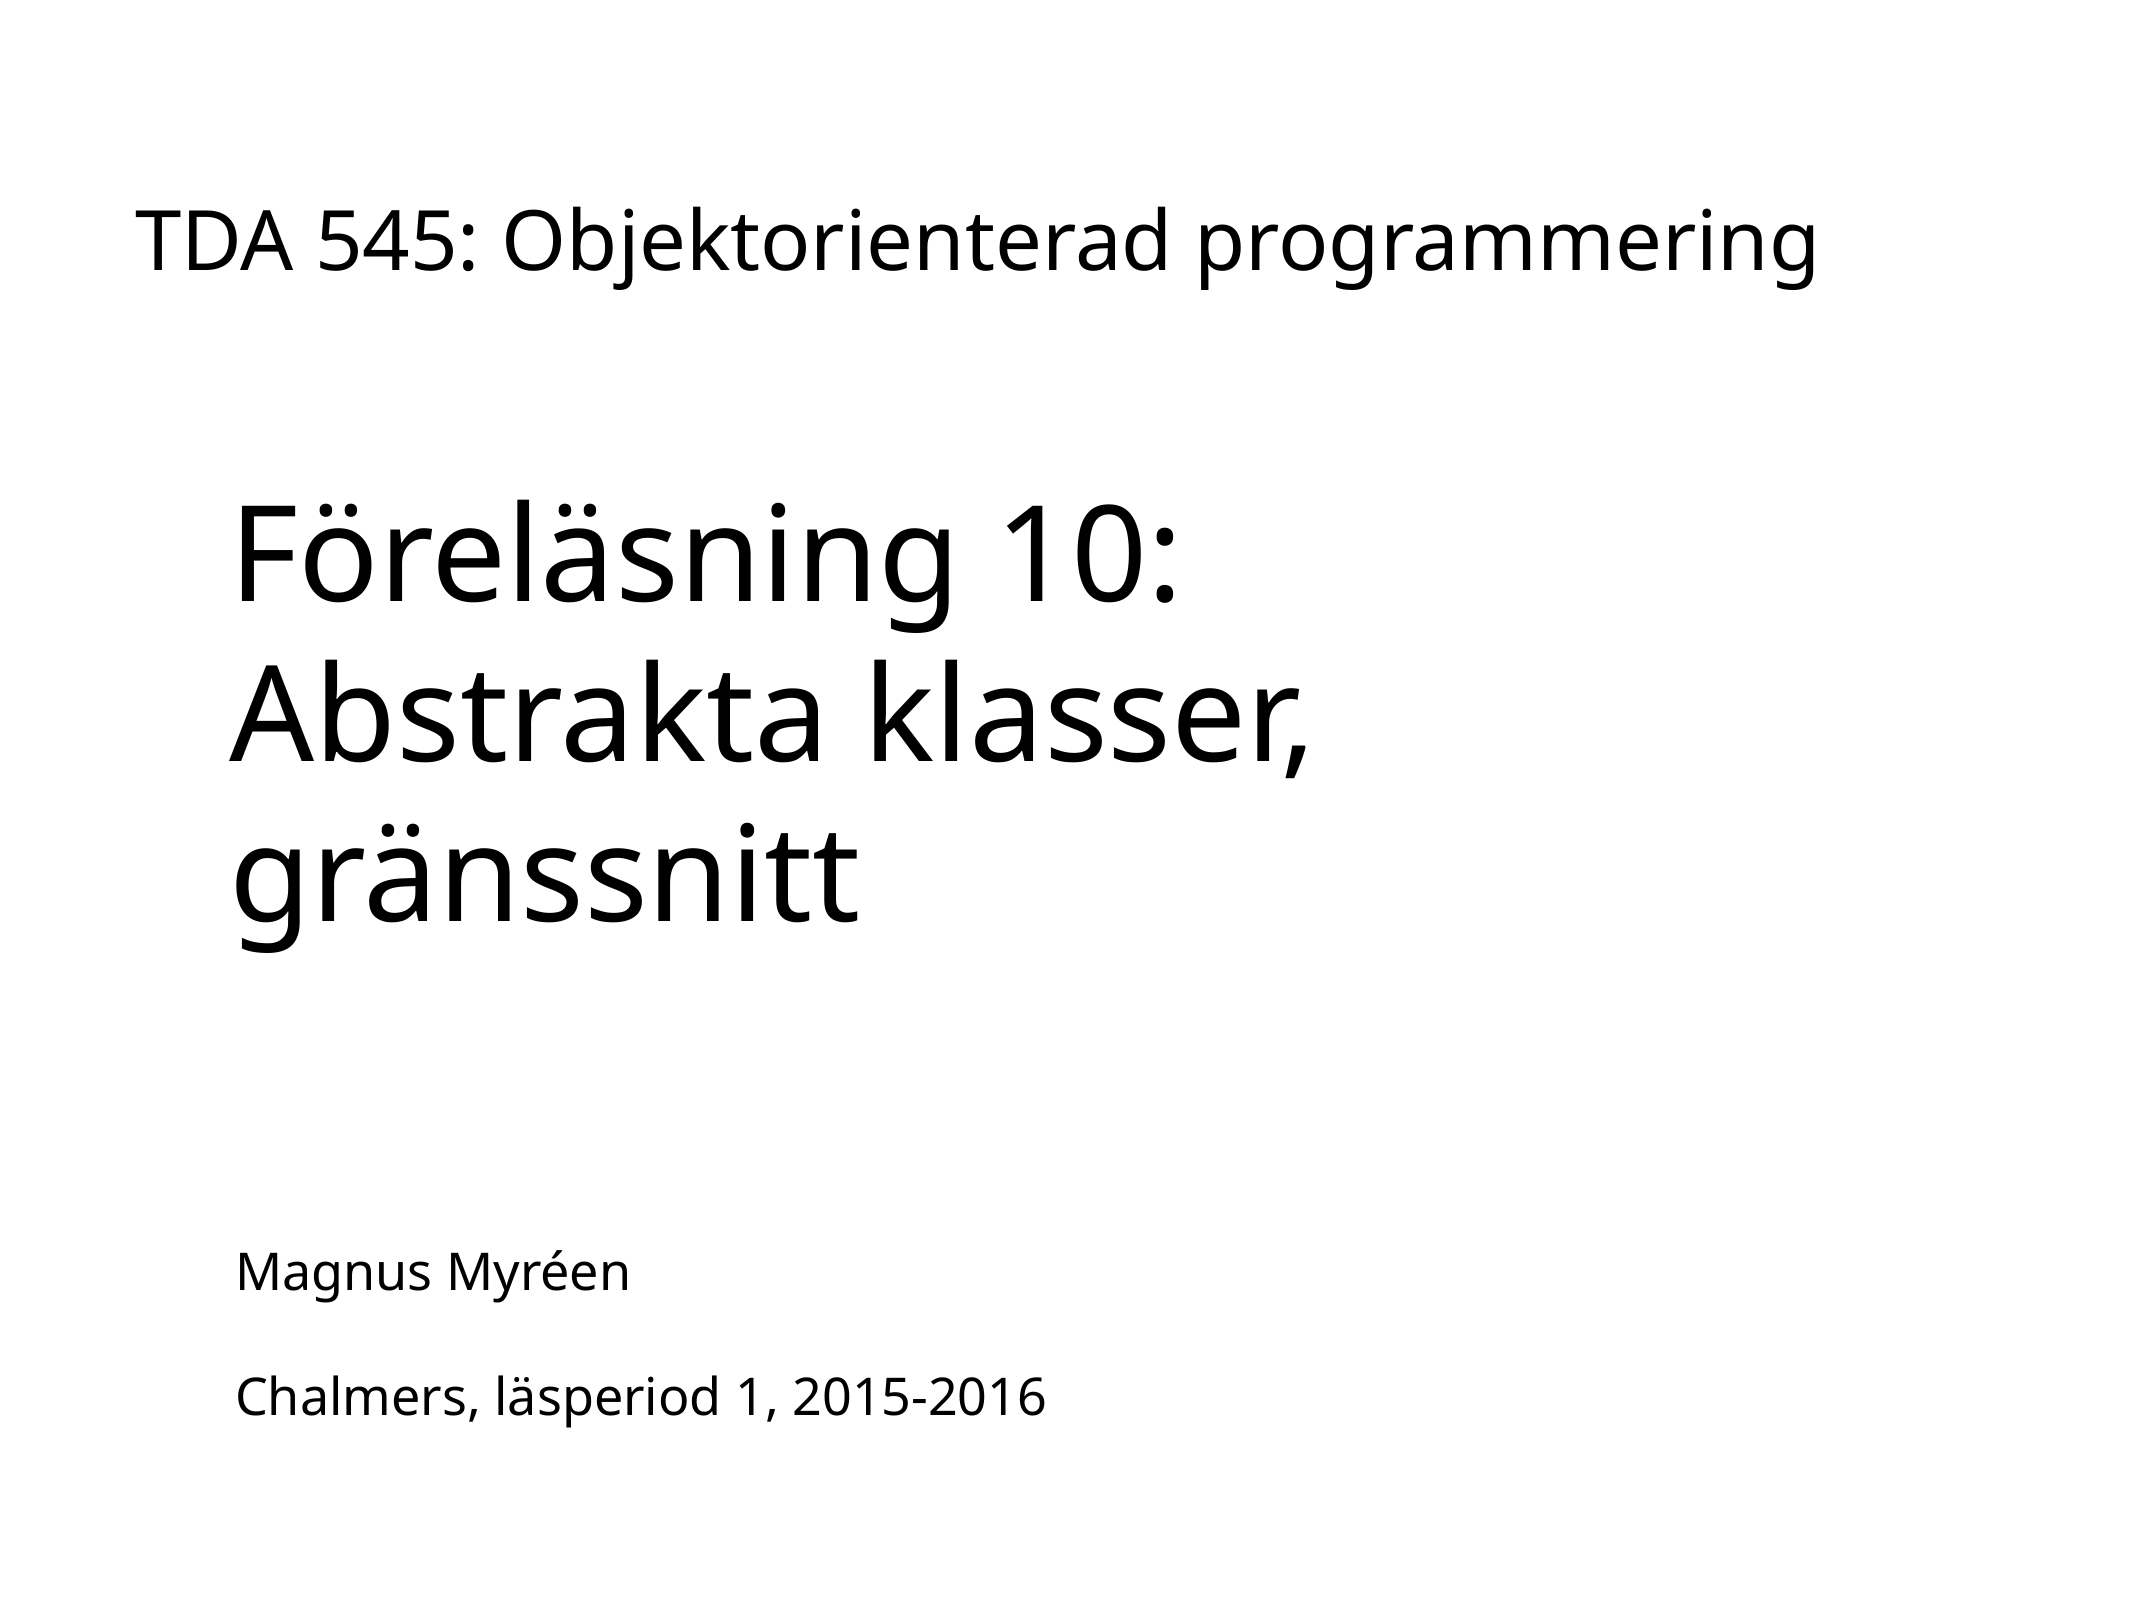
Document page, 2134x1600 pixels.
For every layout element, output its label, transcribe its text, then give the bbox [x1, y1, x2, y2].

text_box Magnus Myréen Chalmers, läsperiod 1, 2015-2016 [235, 1238, 1216, 1426]
text_box TDA 545: Objektorienterad programmering [126, 179, 1830, 296]
title Föreläsning 10: Abstrakta klasser, gränssnitt [228, 80, 1968, 949]
